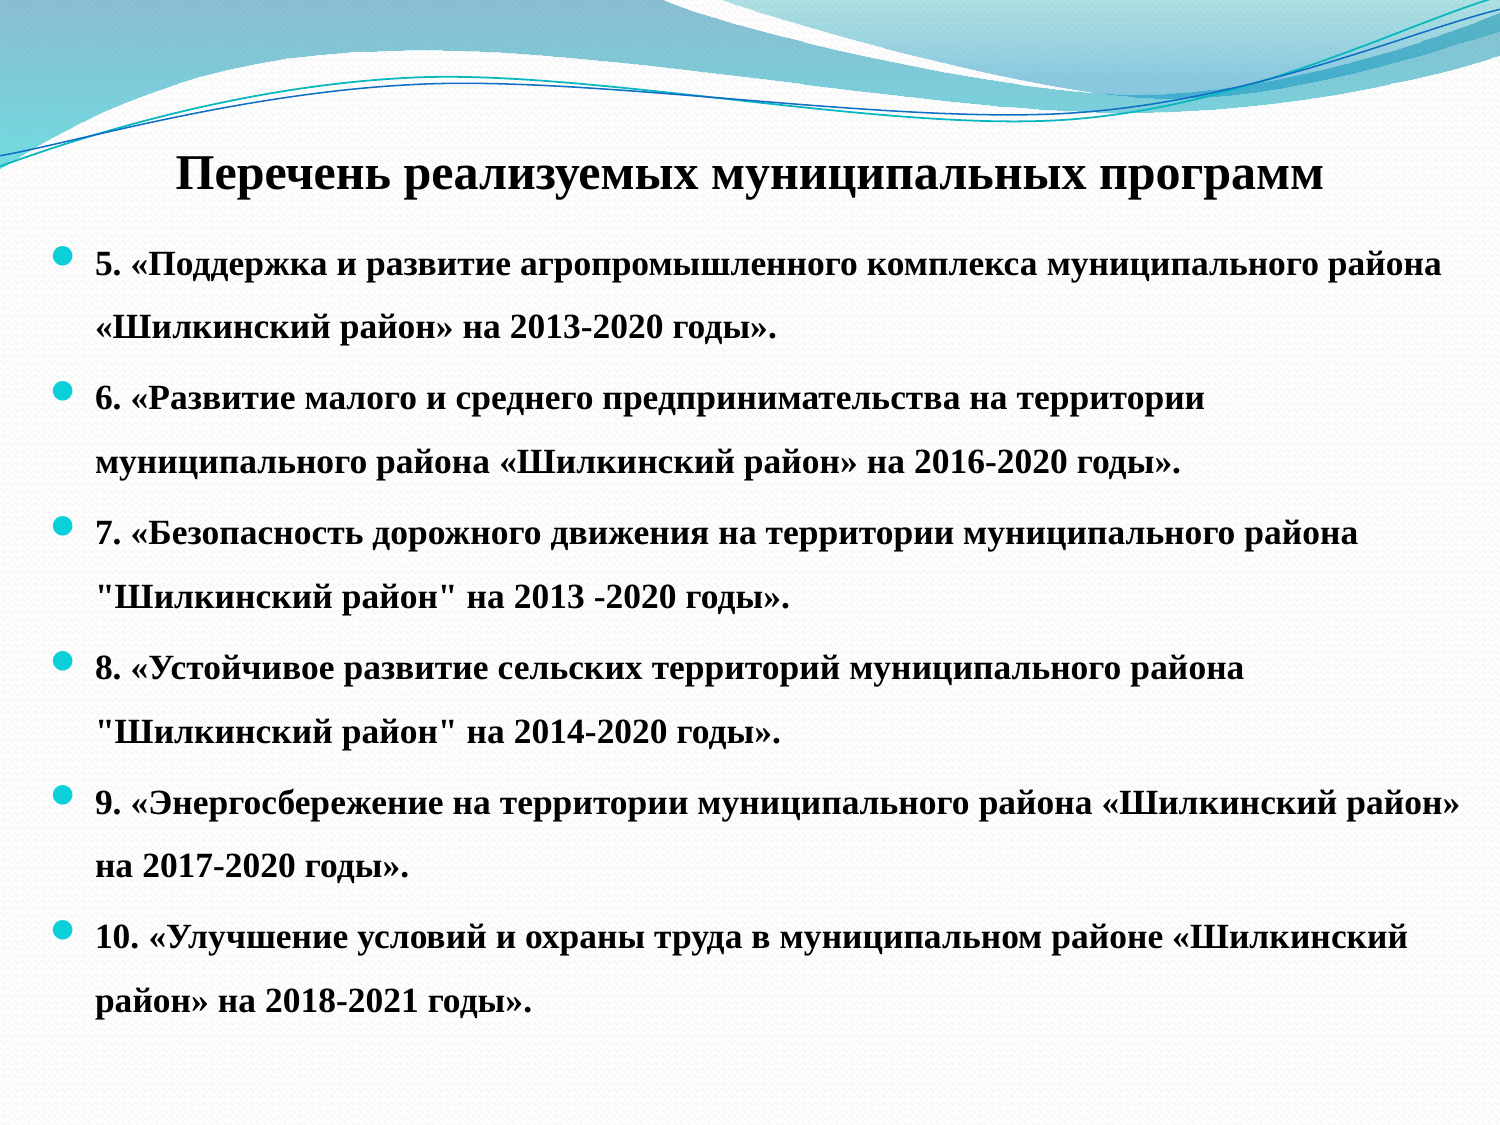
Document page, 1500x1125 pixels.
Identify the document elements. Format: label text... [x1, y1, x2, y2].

title Перечень реализуемых муниципальных программ [75, 115, 1425, 200]
list 5. «Поддержка и развитие агропромышленного комплекса муниципального района «Шилкинский район» на 2013-2020 годы». 6. «Развитие малого и среднего предпринимательства на территории муниципального района «Шилкинский район» на 2016-2020 годы». 7. «Безопасность дорожного движения на территории муниципального района "Шилкинский район" на 2013 -2020 годы». 8. «Устойчивое развитие сельских территорий муниципального района "Шилкинский район" на 2014-2020 годы». 9. «Энергосбережение на территории муниципального района «Шилкинский район» на 2017-2020 годы». 10. «Улучшение условий и охраны труда в муниципальном районе «Шилкинский район» на 2018-2021 годы». [35, 210, 1477, 1102]
